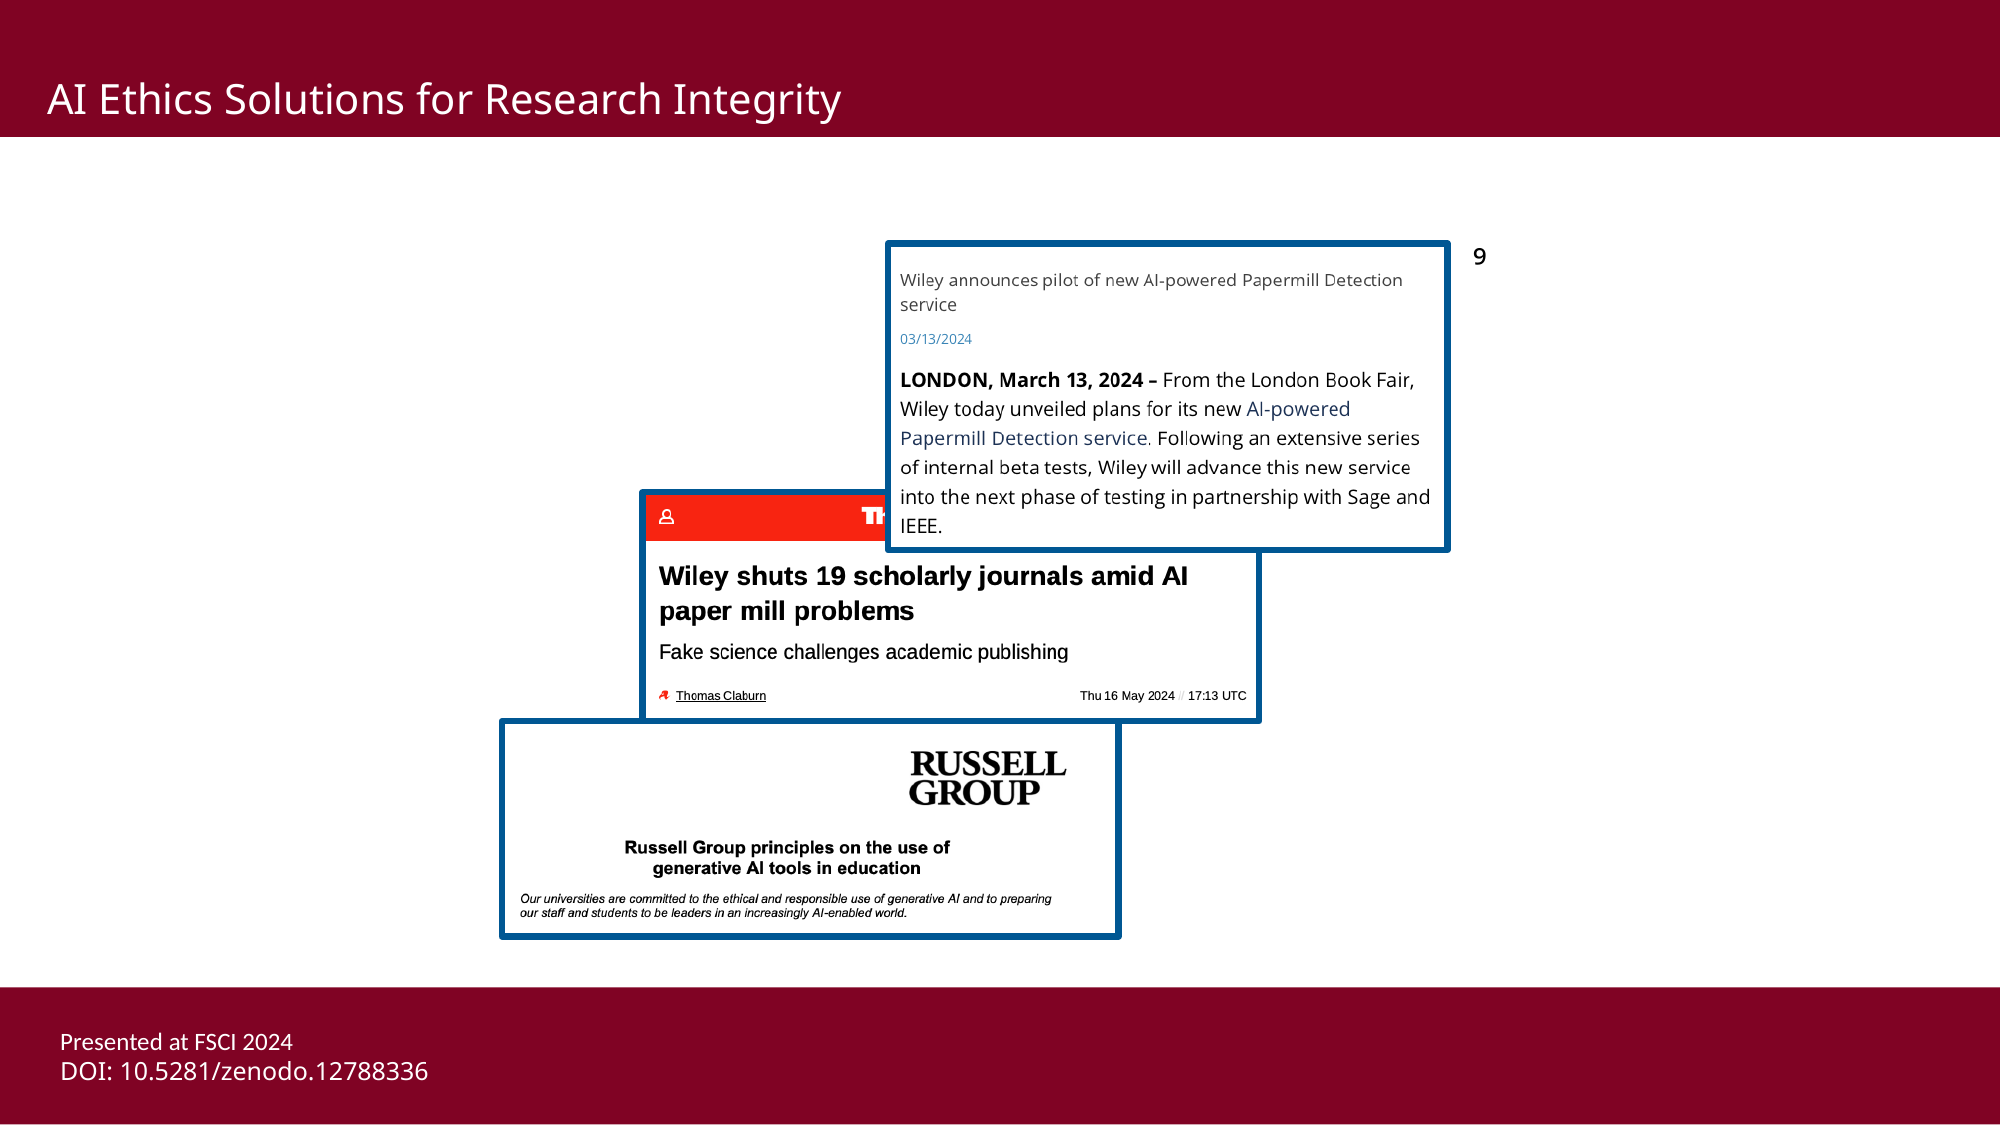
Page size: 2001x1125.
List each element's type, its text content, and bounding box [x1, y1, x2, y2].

text_box Presented at FSCI 2024 DOI: 10.5281/zenodo.12788336 [0, 1018, 705, 1093]
picture [504, 723, 1116, 934]
text_box ⁹ [1458, 235, 1500, 341]
picture [645, 246, 1445, 719]
text_box [0, 987, 2000, 1125]
text_box AI Ethics Solutions for Research Integrity [0, 0, 2000, 138]
